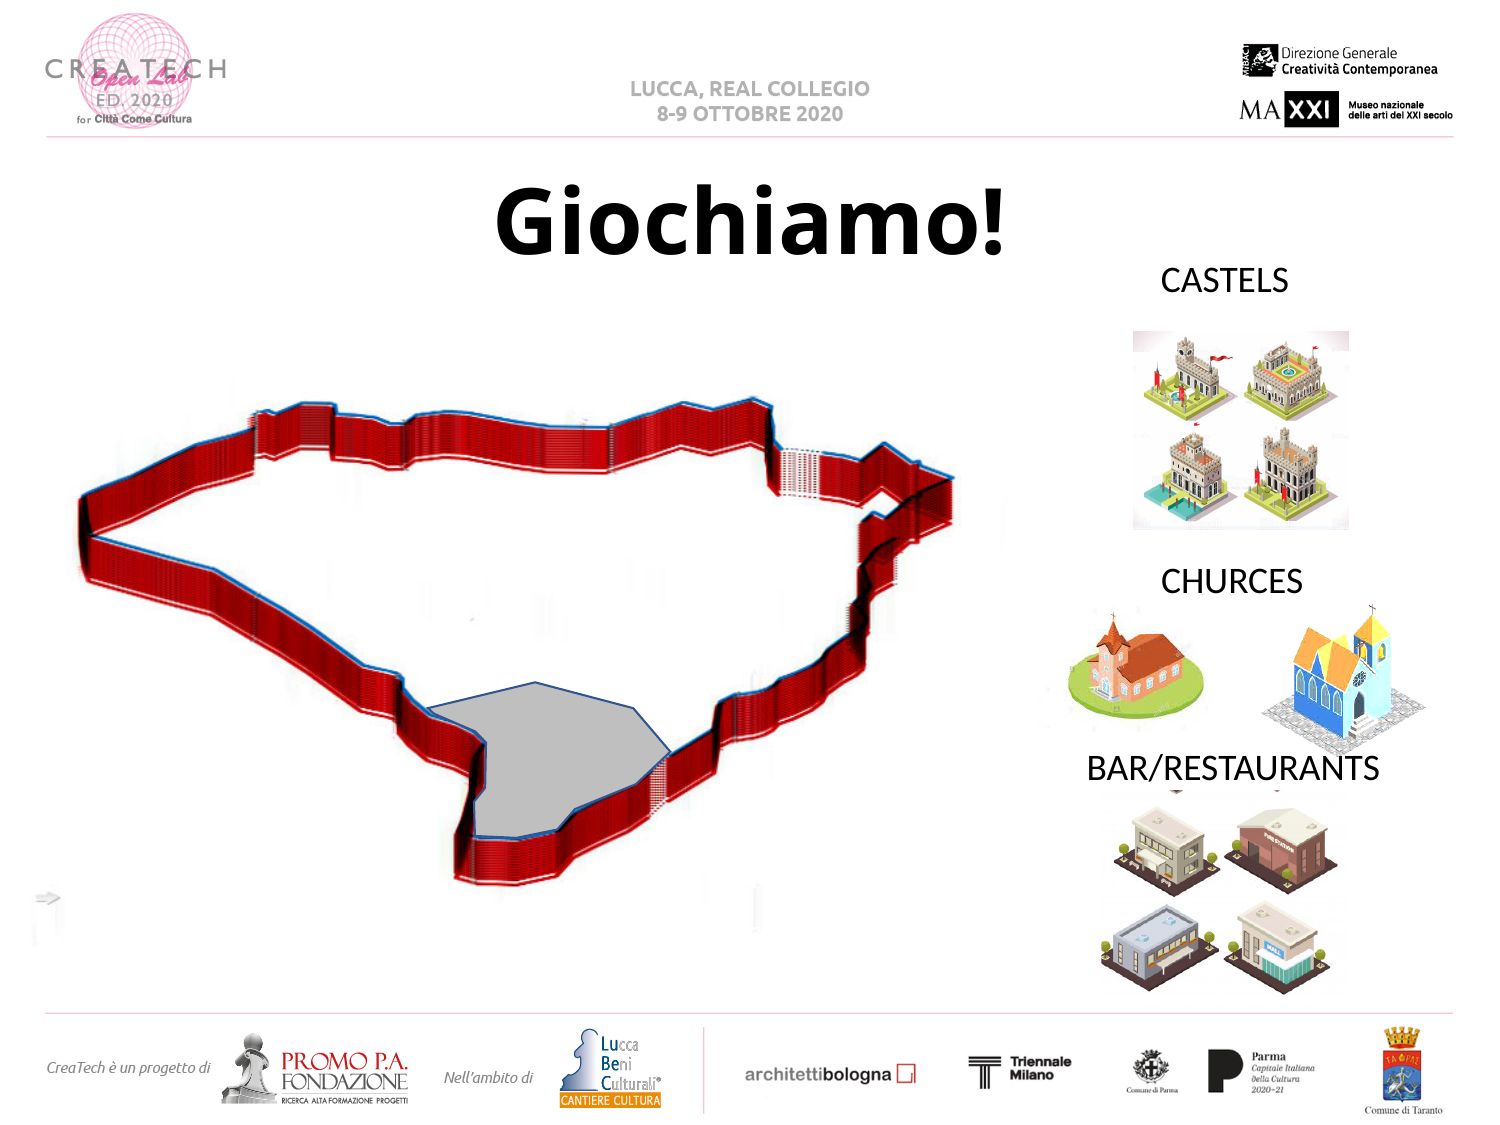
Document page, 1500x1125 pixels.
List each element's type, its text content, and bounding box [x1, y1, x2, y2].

text_box CASTELS [1146, 247, 1305, 307]
title Giochiamo! [103, 116, 1397, 334]
text_box BAR/RESTAURANTS [1071, 735, 1396, 796]
text_box CHURCES [1146, 548, 1319, 608]
picture [0, 0, 1500, 1125]
